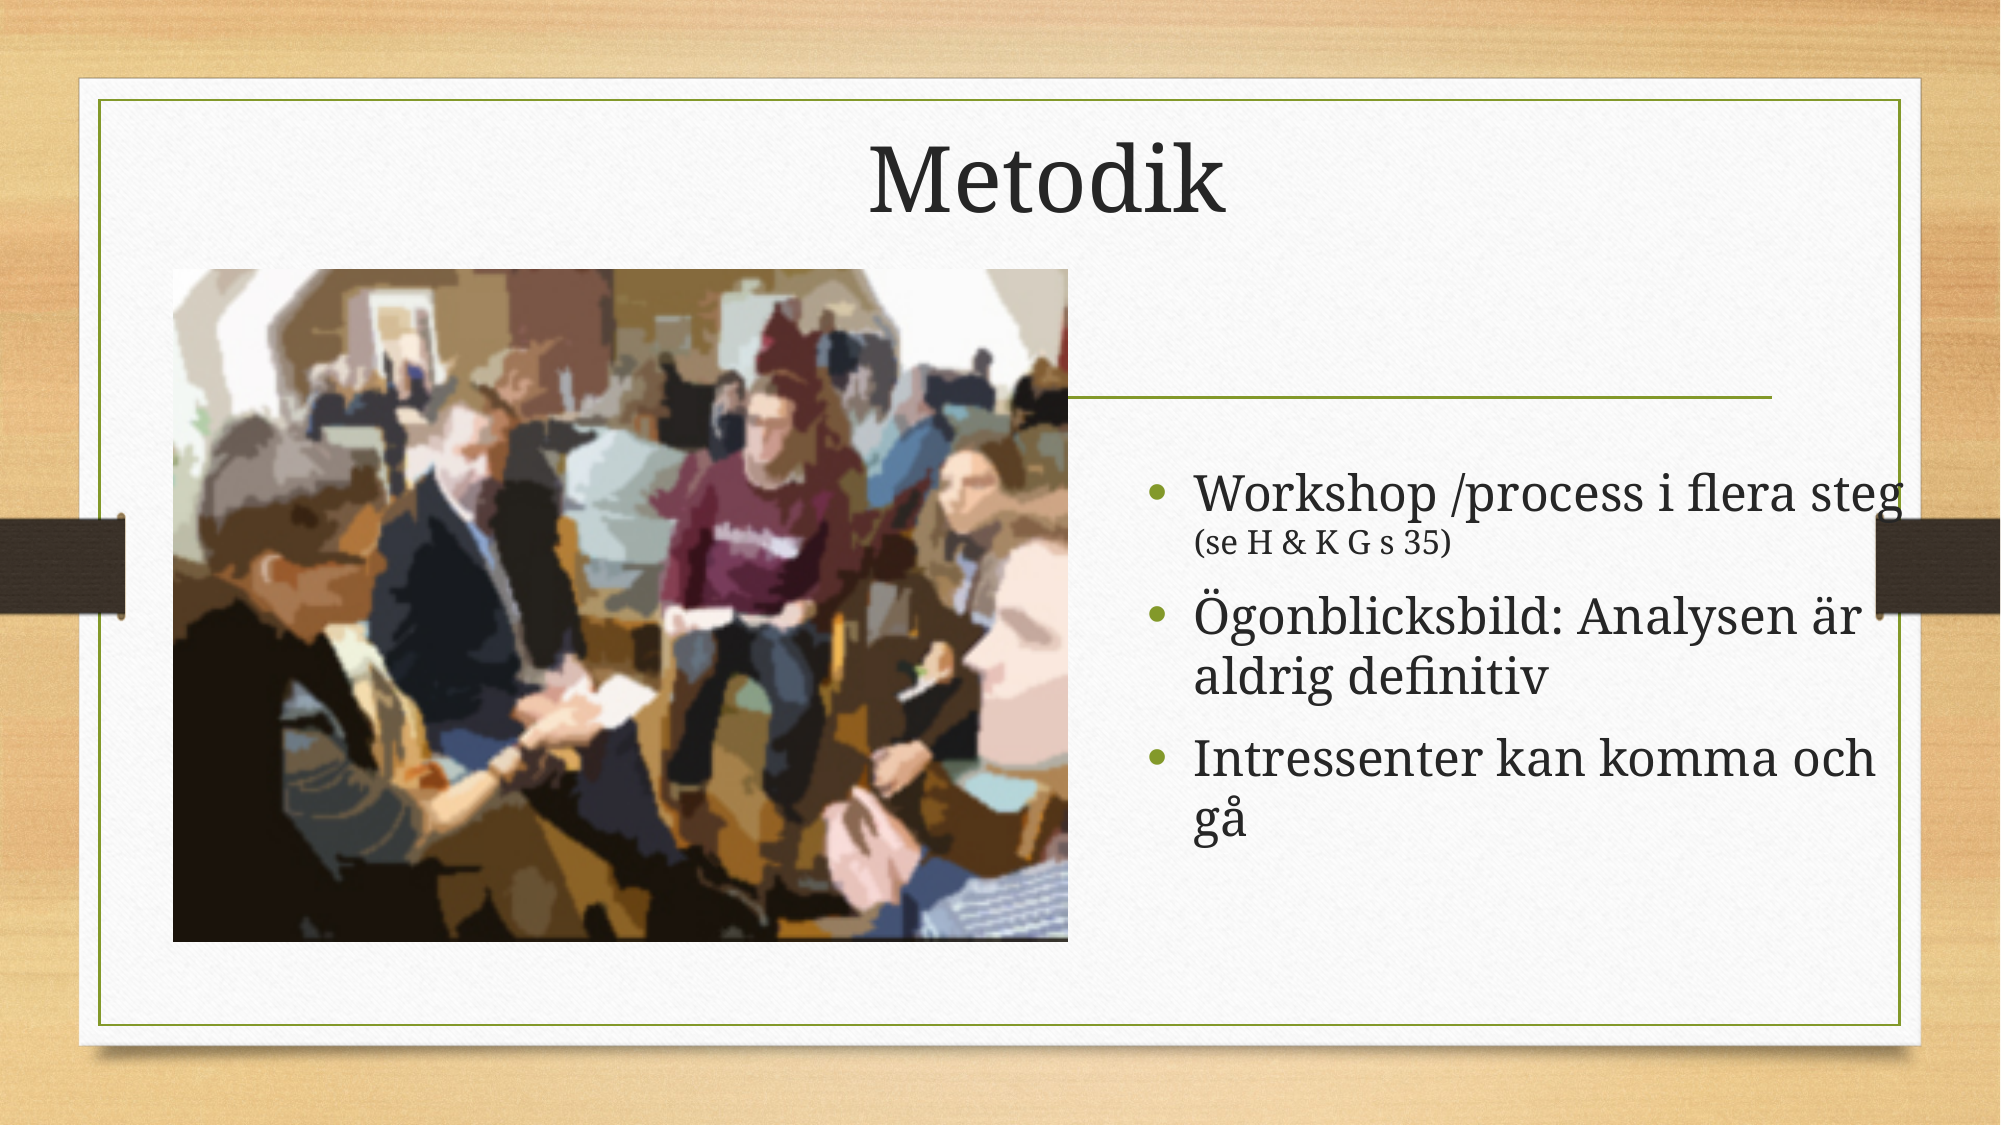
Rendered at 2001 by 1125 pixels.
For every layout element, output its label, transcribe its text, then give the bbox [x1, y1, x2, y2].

picture [0, 0, 2001, 1125]
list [172, 269, 1069, 942]
title Metodik [146, 82, 1947, 270]
list Workshop /process i flera steg (se H & K G s 35) Ögonblicksbild: Analysen är aldrig definitiv Intressenter kan komma och gå [1132, 454, 1927, 980]
